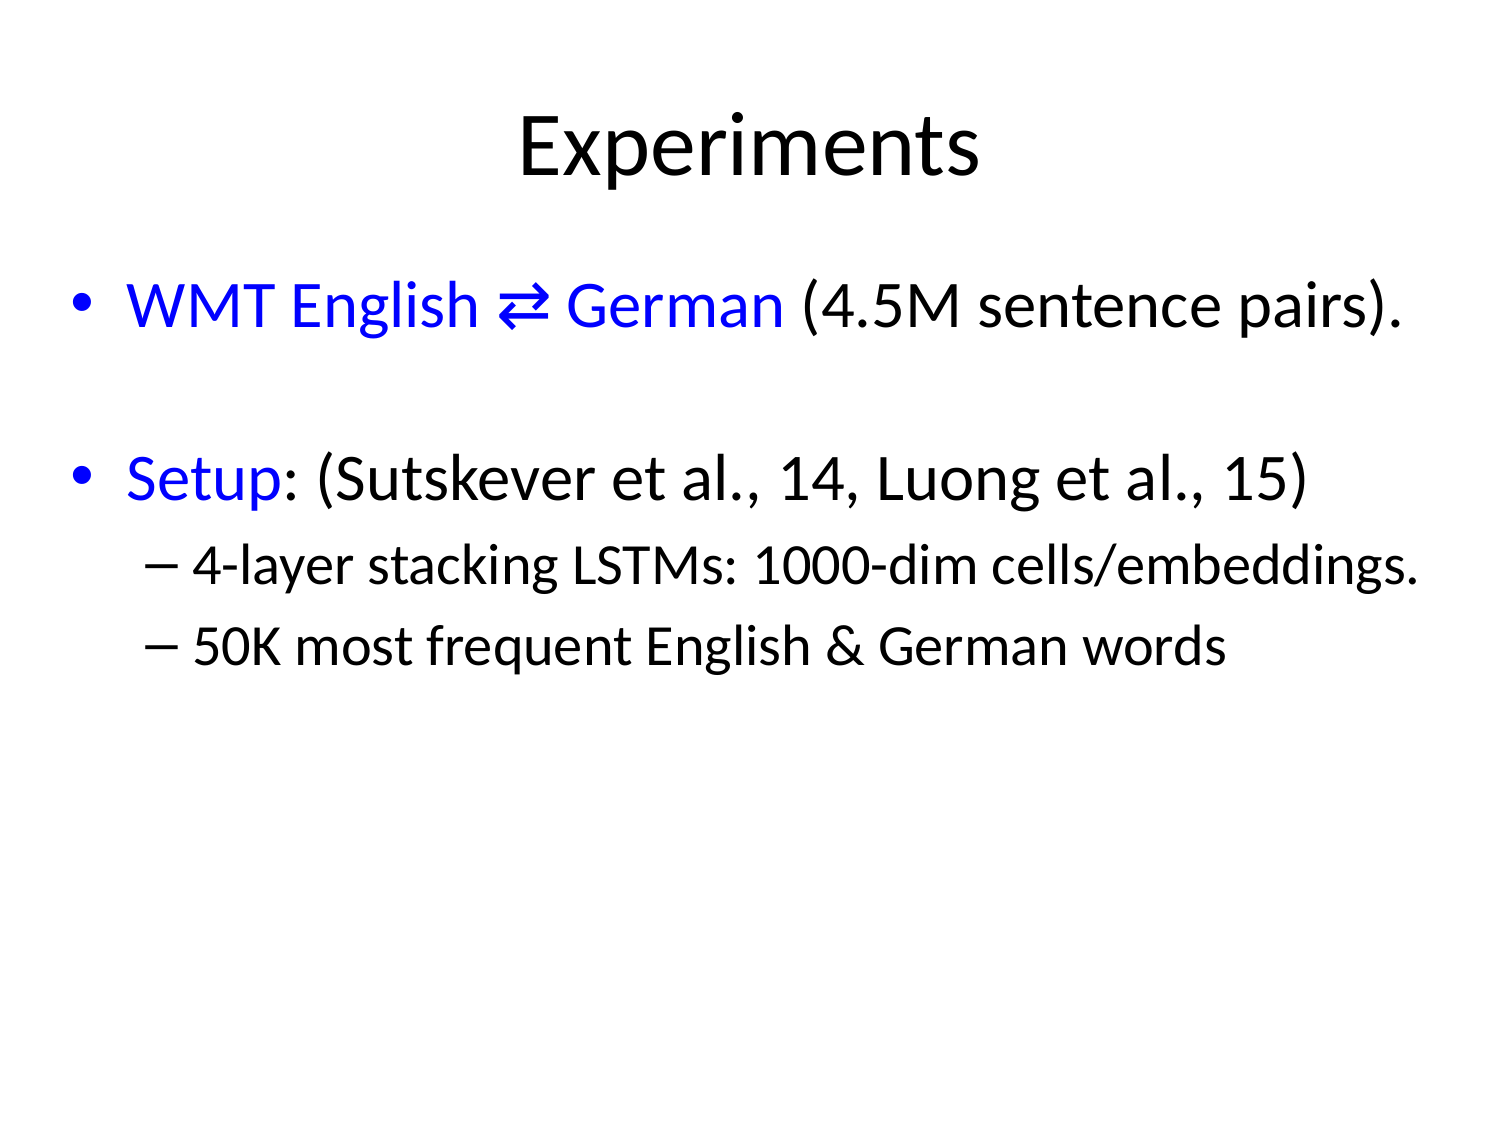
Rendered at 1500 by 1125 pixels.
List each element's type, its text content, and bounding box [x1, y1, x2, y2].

list WMT English ⇄ German (4.5M sentence pairs). Setup: (Sutskever et al., 14, Luong et al., 15) 4-layer stacking LSTMs: 1000-dim cells/embeddings. 50K most frequent English & German words [55, 253, 1468, 727]
title Experiments [75, 45, 1425, 233]
